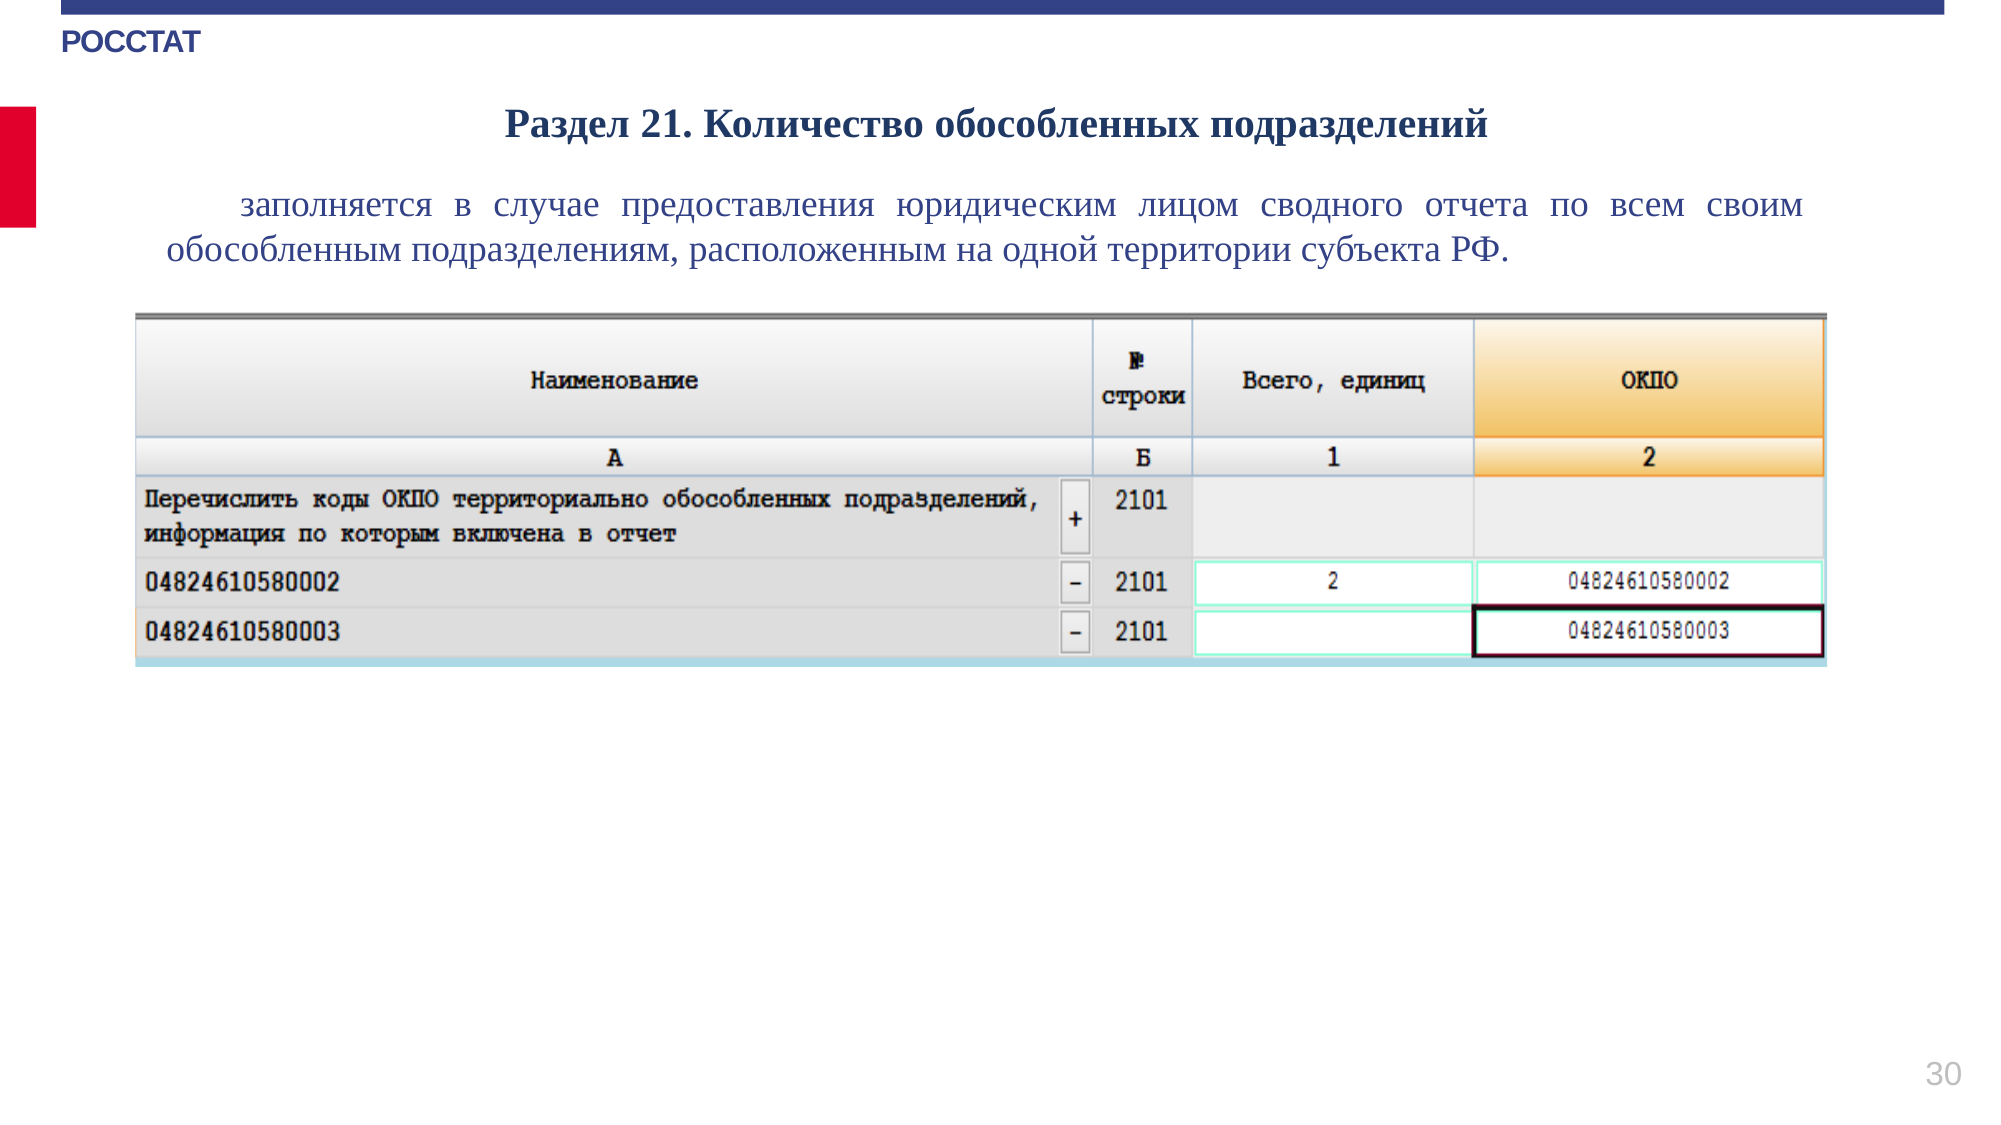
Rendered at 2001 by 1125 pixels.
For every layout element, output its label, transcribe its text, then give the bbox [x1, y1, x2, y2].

slide_number 30 [1527, 1042, 1978, 1103]
list Раздел 21. Количество обособленных подразделений заполняется в случае предоставления юридическим лицом сводного отчета по всем своим обособленным подразделениям, расположенным на одной территории субъекта РФ. [151, 87, 1842, 312]
picture [135, 311, 1828, 667]
